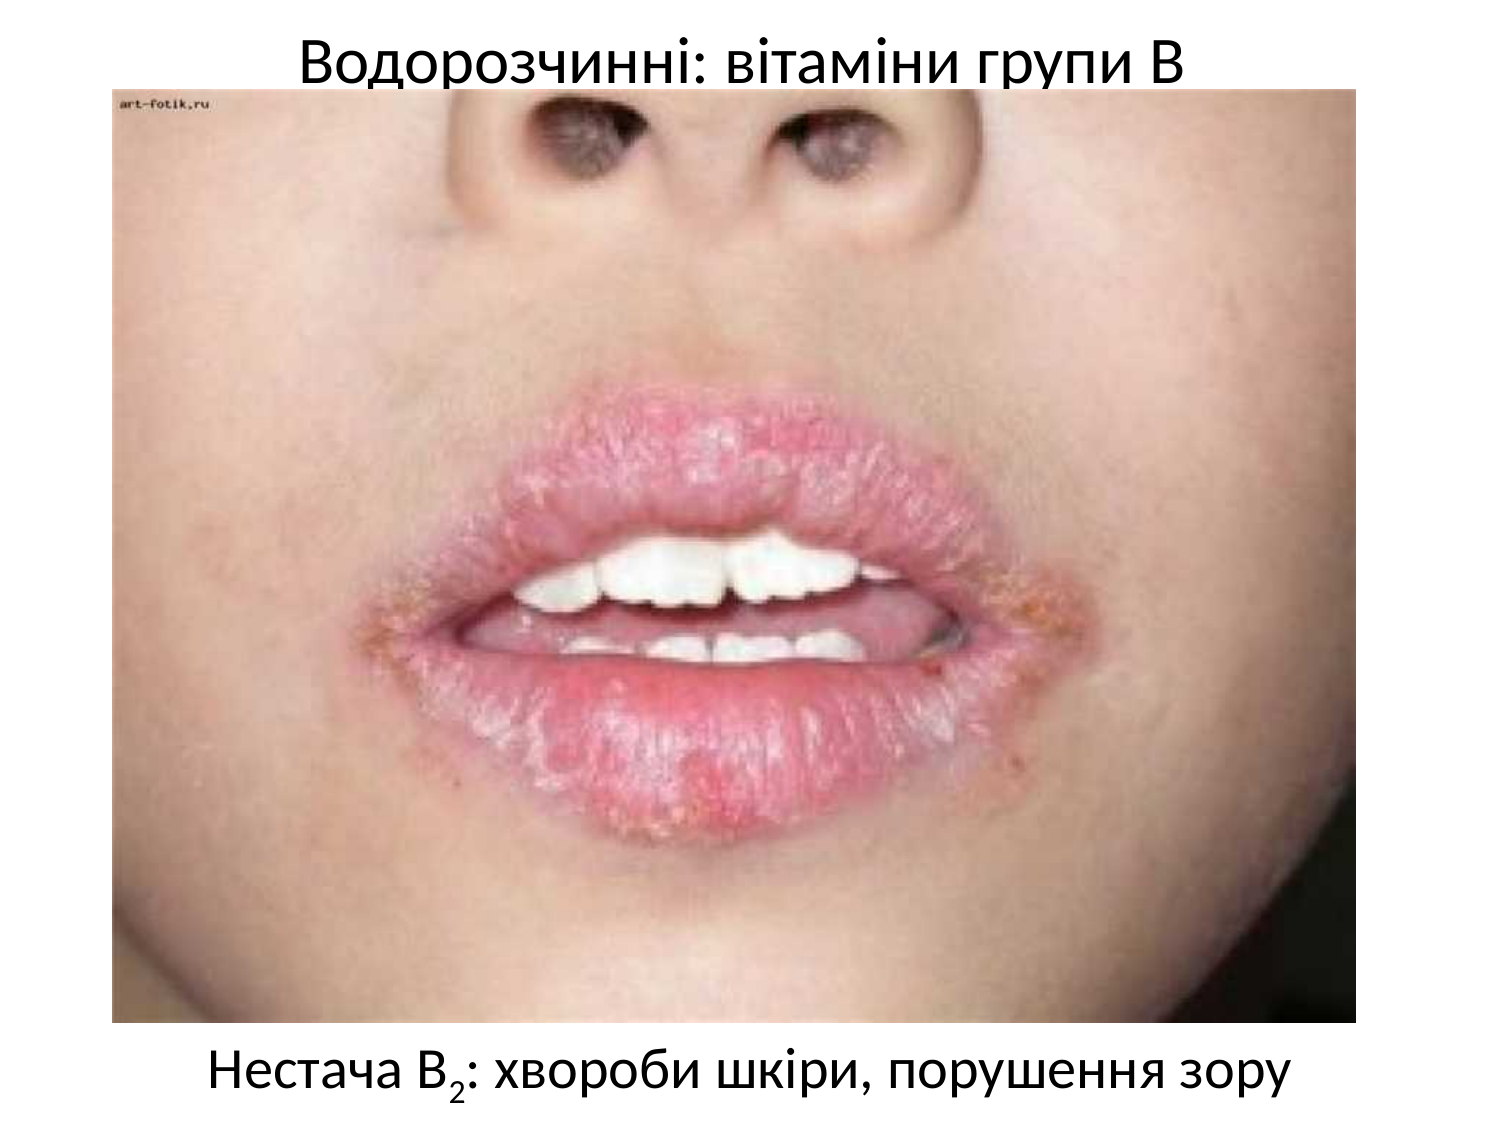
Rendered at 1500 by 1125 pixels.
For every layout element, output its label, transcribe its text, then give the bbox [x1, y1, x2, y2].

title Водорозчинні: вітаміни групи В [75, 0, 1425, 114]
picture [111, 89, 1356, 1023]
list Нестача В2: хвороби шкіри, порушення зору [75, 1023, 1425, 1125]
